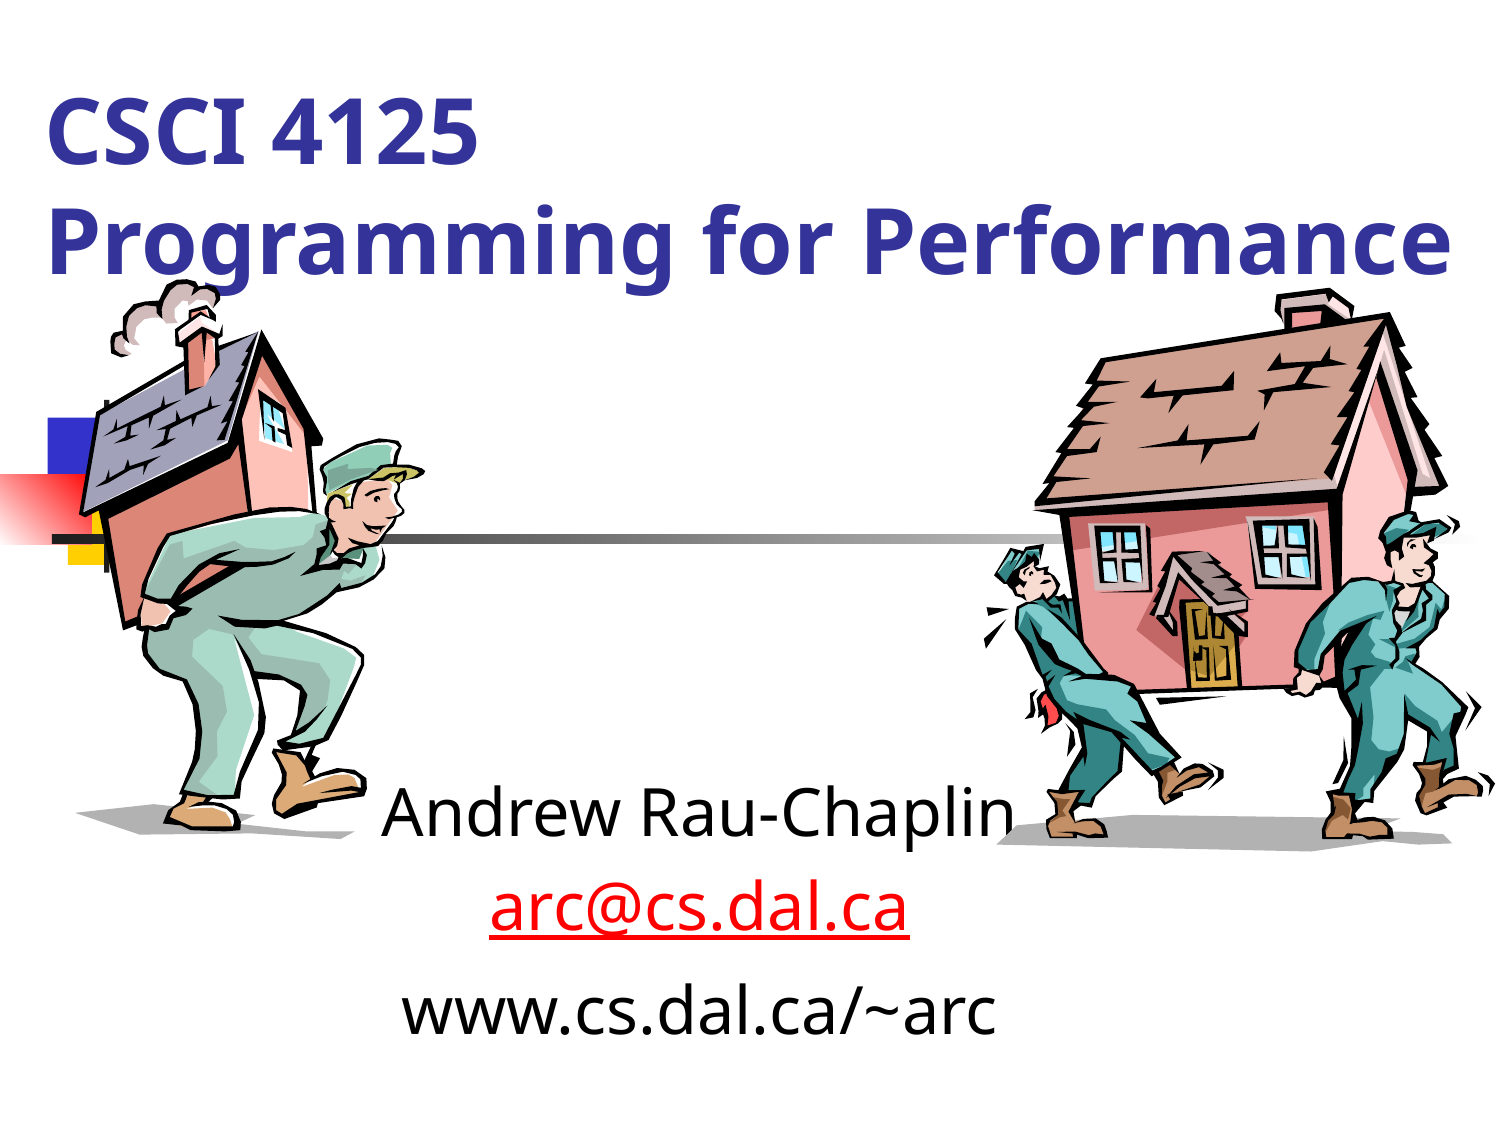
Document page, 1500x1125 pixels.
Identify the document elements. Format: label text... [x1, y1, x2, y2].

subtitle Andrew Rau-Chaplin arc@cs.dal.ca www.cs.dal.ca/~arc [174, 762, 1226, 1051]
picture [74, 274, 431, 845]
title CSCI 4125 Programming for Performance [29, 112, 1471, 301]
picture [983, 287, 1500, 857]
